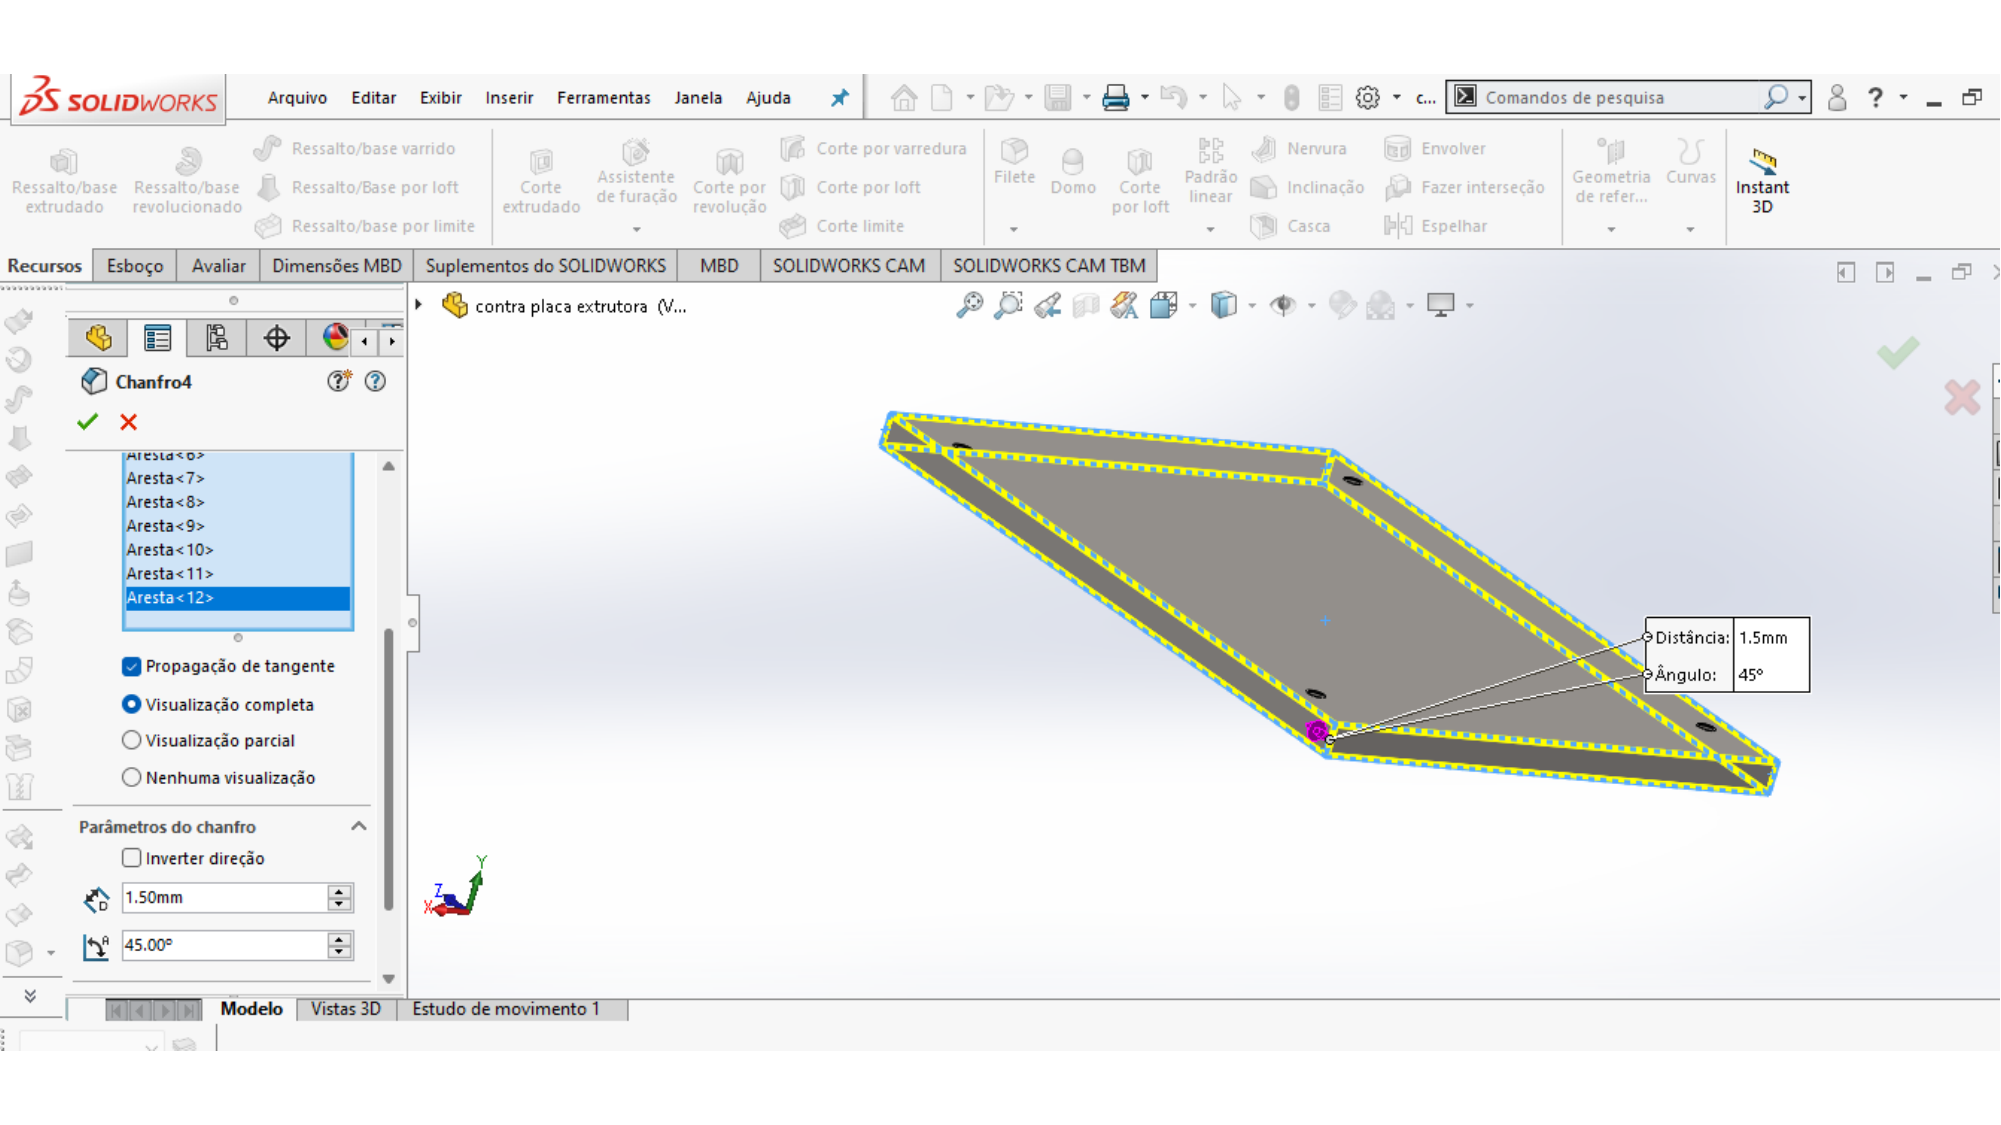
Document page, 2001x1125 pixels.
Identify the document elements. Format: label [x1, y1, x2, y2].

picture [0, 74, 2000, 1051]
